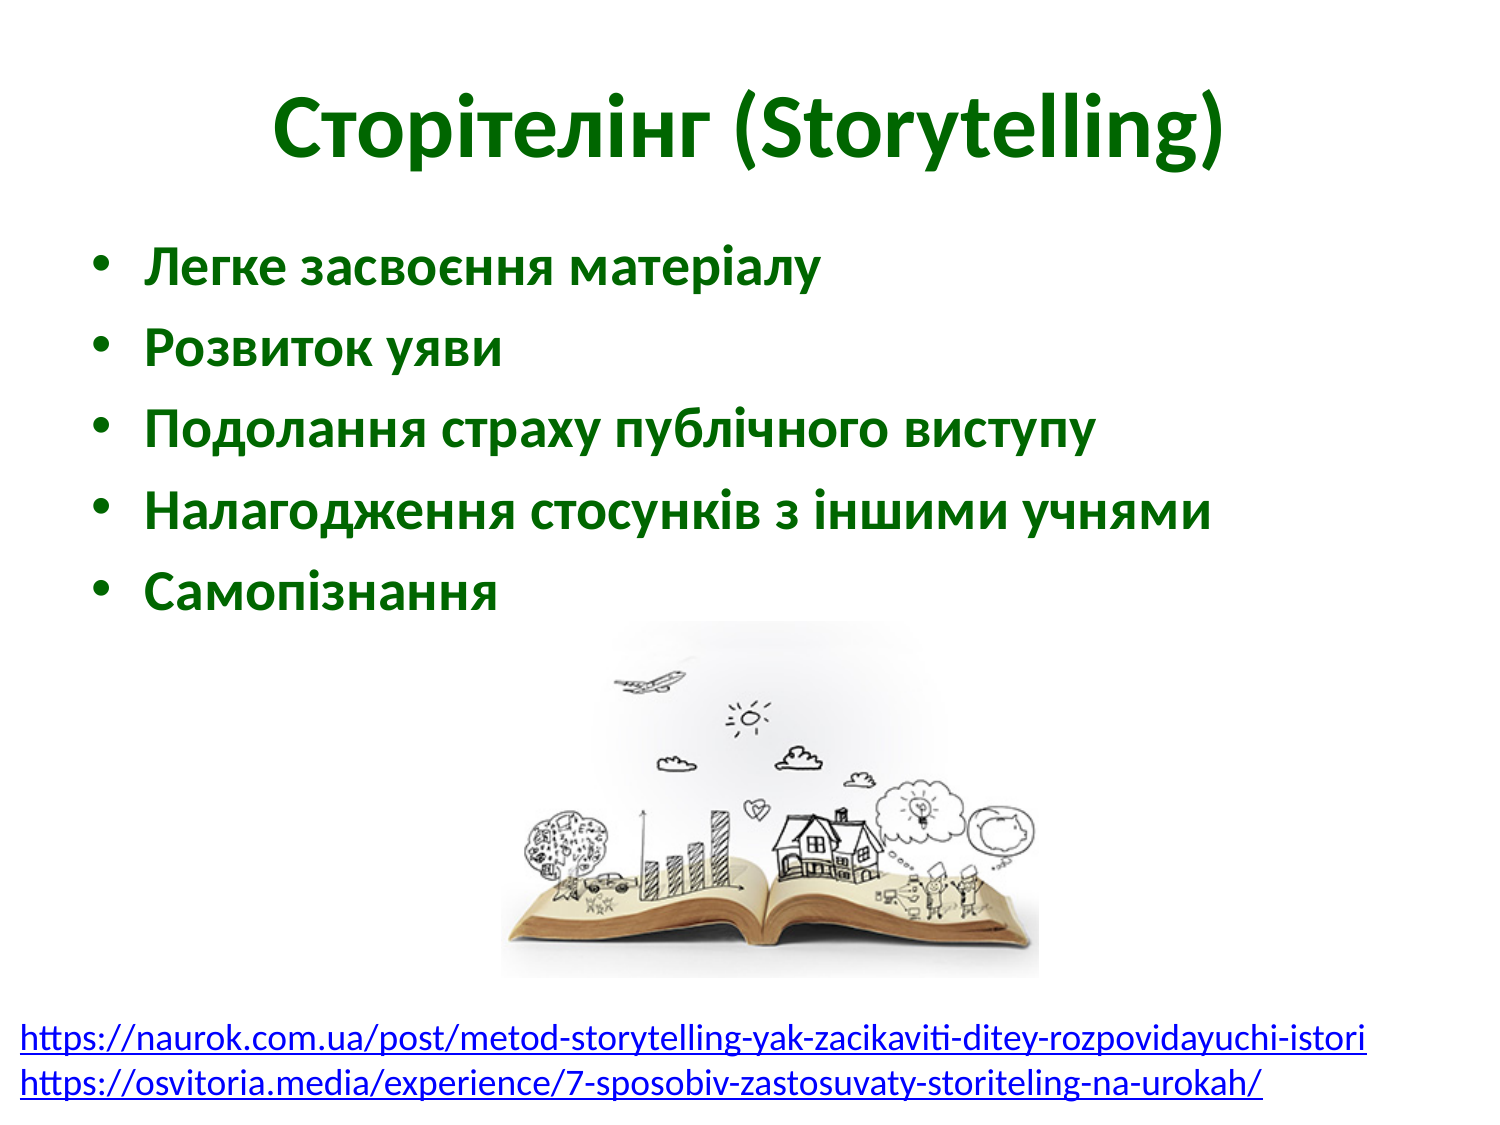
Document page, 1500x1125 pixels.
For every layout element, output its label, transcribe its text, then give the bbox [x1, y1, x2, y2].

text_box https://naurok.com.ua/post/metod-storytelling-yak-zacikaviti-ditey-rozpovidayuchi-istori https://osvitoria.media/experience/7-sposobiv-zastosuvaty-storiteling-na-urokah/ [4, 1005, 1452, 1110]
picture [501, 621, 1039, 978]
title Сторітелінг (Storytelling) [75, 45, 1425, 197]
list Легке засвоєння матеріалу Розвиток уяви Подолання страху публічного виступу Налагодження стосунків з іншими учнями Самопізнання [76, 219, 1427, 634]
